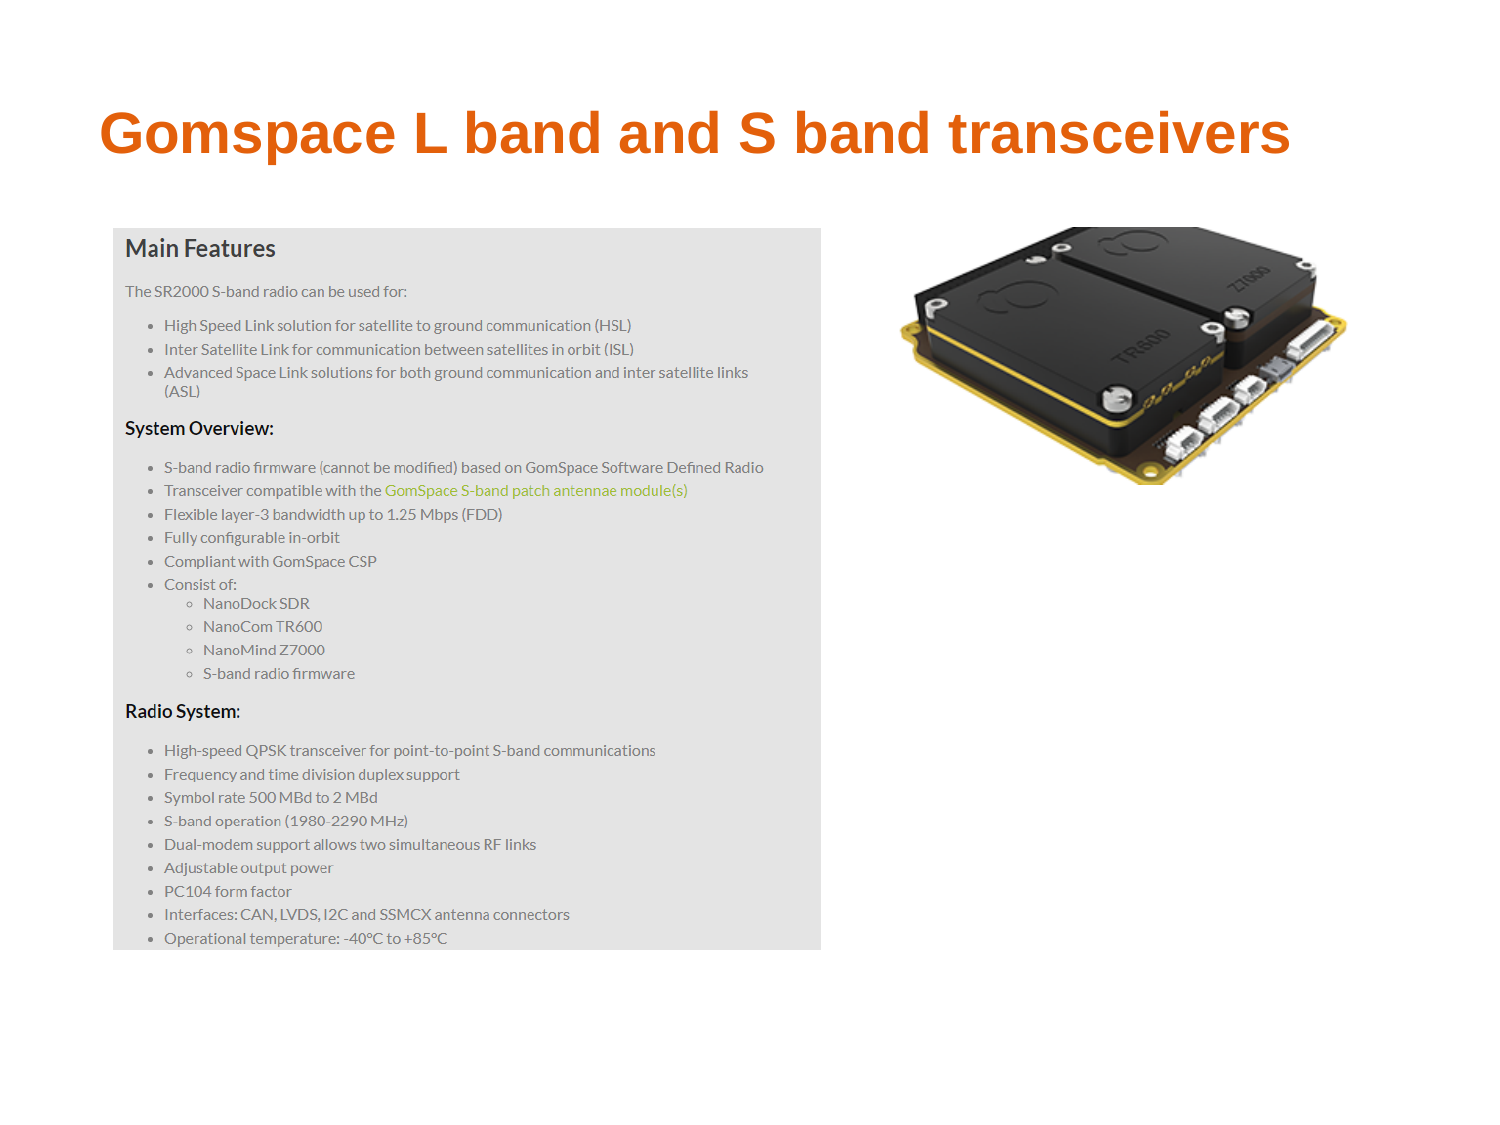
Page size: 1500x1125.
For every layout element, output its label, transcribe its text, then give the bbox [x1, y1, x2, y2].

title Gomspace L band and S band transceivers [83, 97, 1471, 173]
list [113, 228, 821, 950]
picture [847, 226, 1410, 486]
